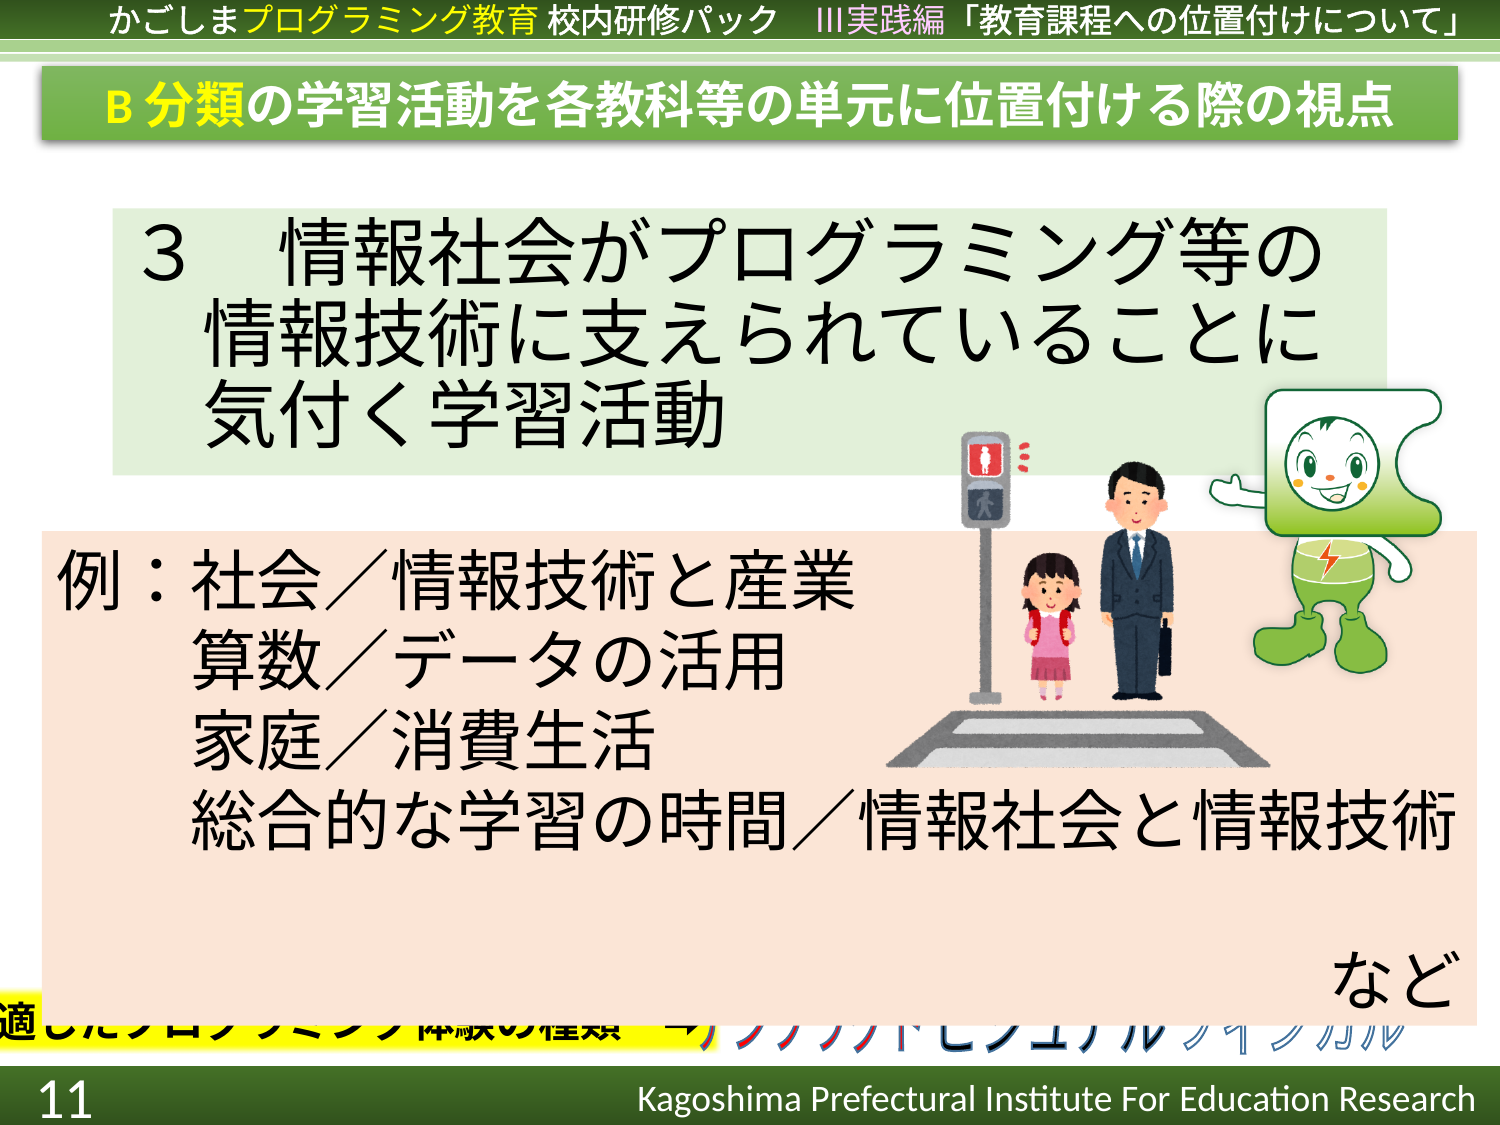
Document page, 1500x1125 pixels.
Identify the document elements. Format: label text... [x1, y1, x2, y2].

text_box フィジカル [1316, 1026, 1334, 1052]
text_box フィジカル [1382, 1026, 1405, 1052]
text_box ビジュアル [1142, 1026, 1166, 1053]
text_box ビジュアル [1078, 1026, 1098, 1054]
picture [873, 379, 1442, 781]
text_box アンプラグド [898, 1026, 905, 1052]
text_box ビジュアル [1120, 1026, 1136, 1053]
text_box アンプラグド [777, 1026, 800, 1052]
text_box アンプラグド [735, 1026, 764, 1050]
text_box B分類の学習活動を各教科等の単元に位置付ける際の視点 [41, 66, 1458, 140]
text_box フィジカル [1223, 1026, 1247, 1055]
text_box フィジカル [1360, 1026, 1376, 1052]
slide_number 11 [0, 1065, 130, 1125]
text_box フィジカル [1183, 1026, 1209, 1051]
text_box ビジュアル [1030, 1026, 1067, 1050]
text_box アンプラグド [819, 1026, 842, 1052]
text_box フィジカル [1334, 1026, 1353, 1050]
text_box フィジカル [1270, 1026, 1304, 1052]
text_box アンプラグド [699, 1026, 716, 1052]
text_box 例：社会／情報技術と産業 算数／データの活用 家庭／消費生活 総合的な学習の時間／情報社会と情報技術 など [41, 531, 1477, 1026]
text_box アンプラグド [853, 1026, 877, 1054]
list ３ 情報社会がプログラミング等の 情報技術に支えられていることに 気付く学習活動 [112, 208, 1388, 476]
text_box ビジュアル [940, 1026, 973, 1053]
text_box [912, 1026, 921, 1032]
text_box ビジュアル [985, 1026, 1020, 1054]
text_box 適したプログラミング体験の種類 ➡ [0, 997, 709, 1045]
